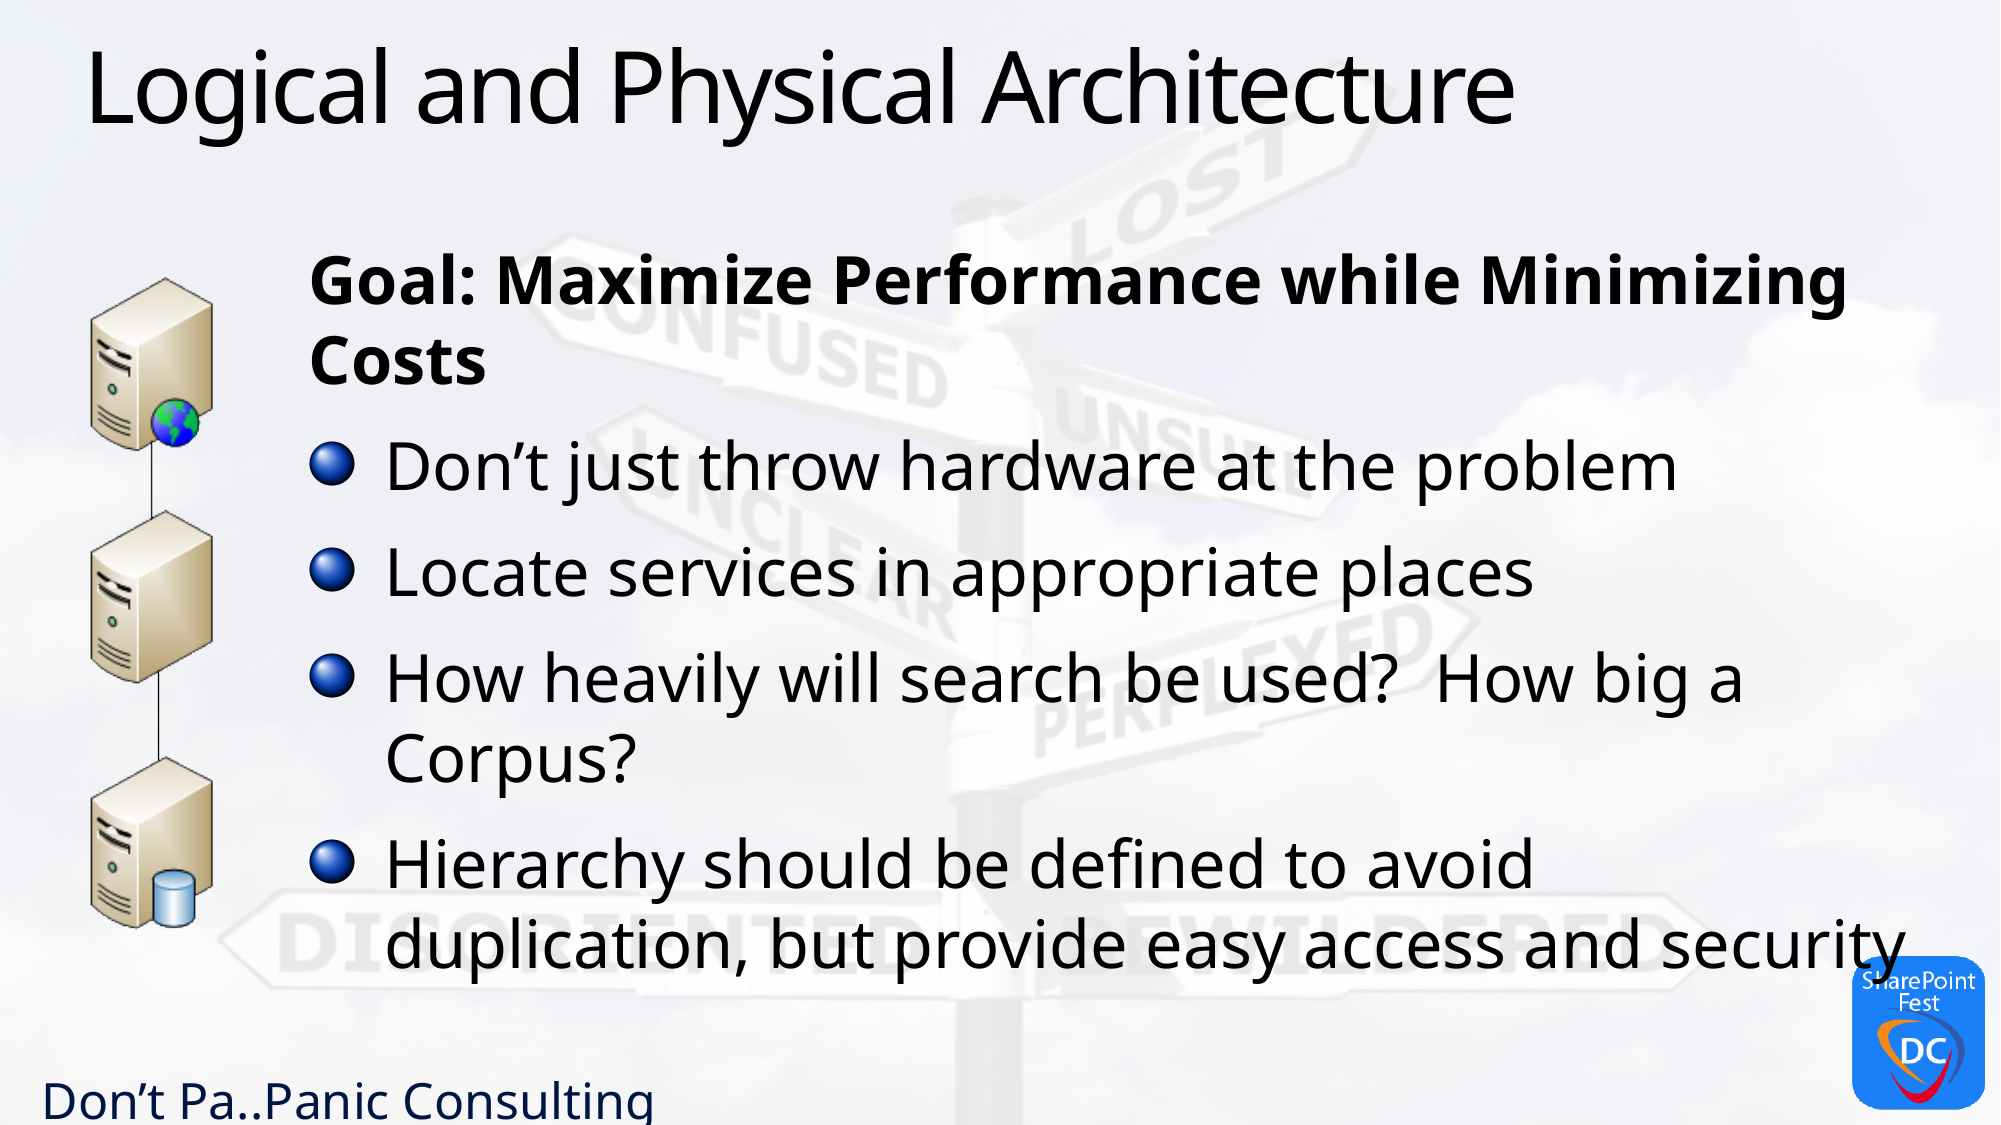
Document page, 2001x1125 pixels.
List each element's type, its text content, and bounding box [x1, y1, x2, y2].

list Goal: Maximize Performance while Minimizing Costs Don’t just throw hardware at the problem Locate services in appropriate places How heavily will search be used? How big a Corpus? Hierarchy should be defined to avoid duplication, but provide easy access and security [308, 237, 1917, 1063]
picture [31, 274, 291, 963]
picture [1843, 955, 1990, 1112]
title Logical and Physical Architecture [83, 37, 1917, 147]
